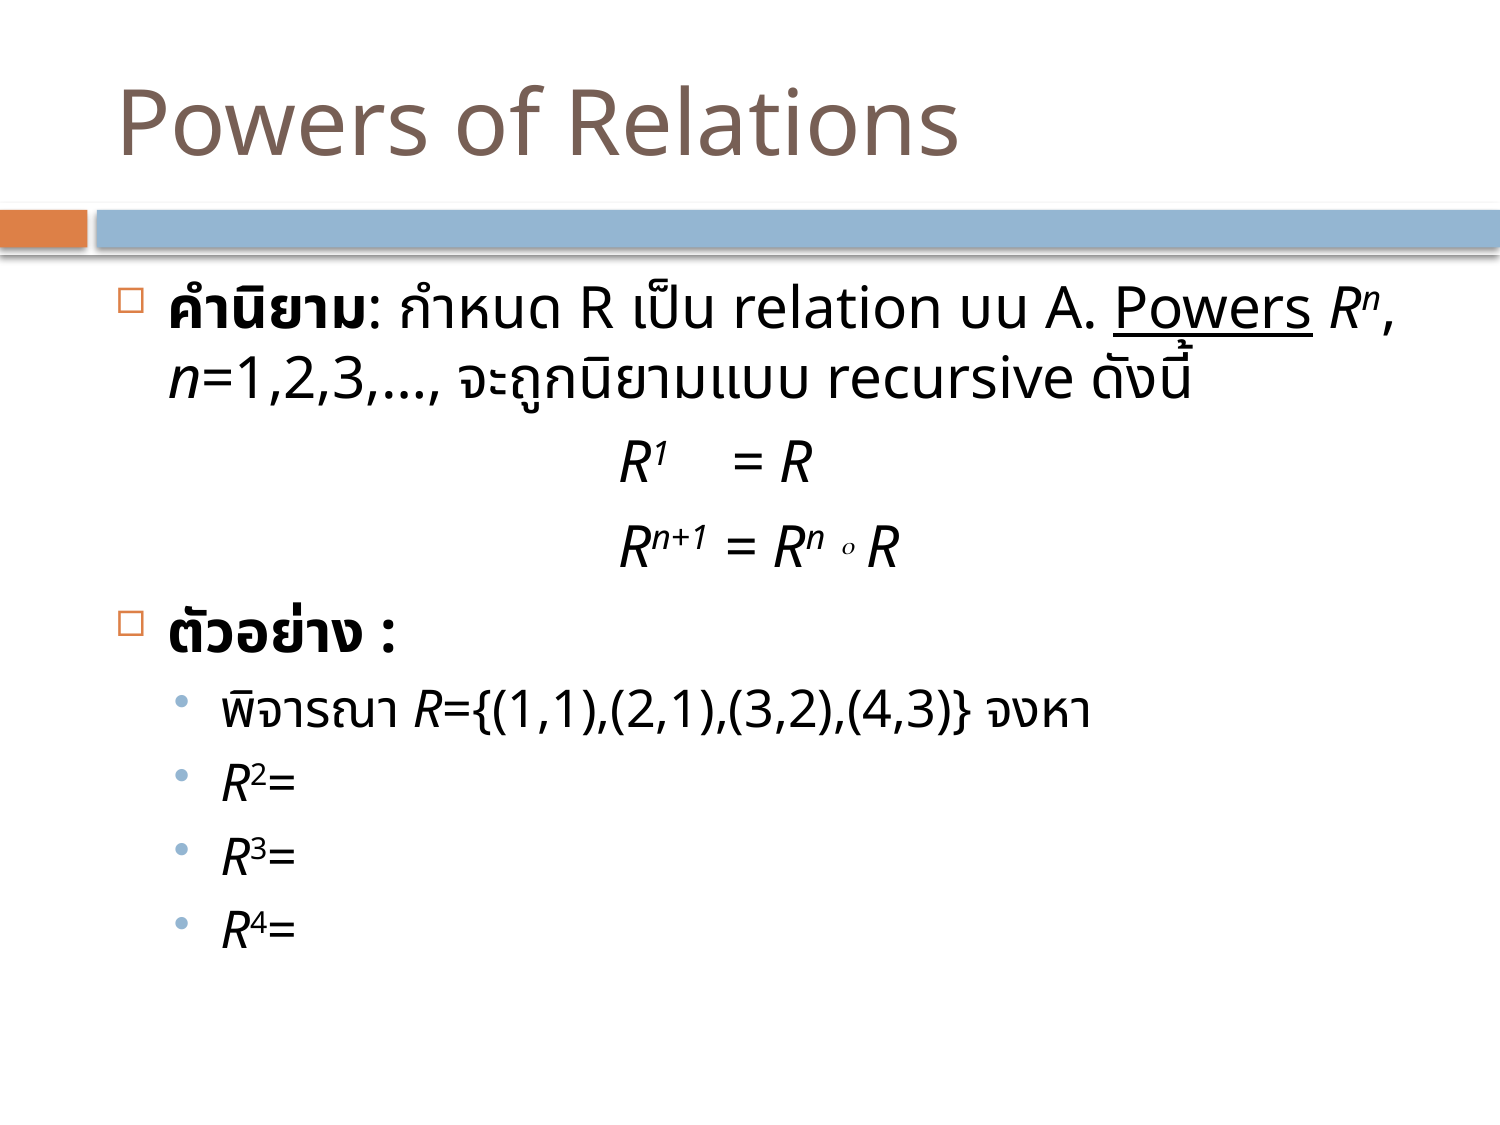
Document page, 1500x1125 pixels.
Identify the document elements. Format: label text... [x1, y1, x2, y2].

list คำนิยาม: กำหนด R เป็น relation บน A. Powers Rn, n=1,2,3,…, จะถูกนิยามแบบ recursive ดังนี้ R1 = R Rn+1 = Rn  R ตัวอย่าง : พิจารณา R={(1,1),(2,1),(3,2),(4,3)} จงหา R2= R3= R4= [100, 262, 1439, 1095]
title Powers of Relations [100, 37, 1439, 201]
